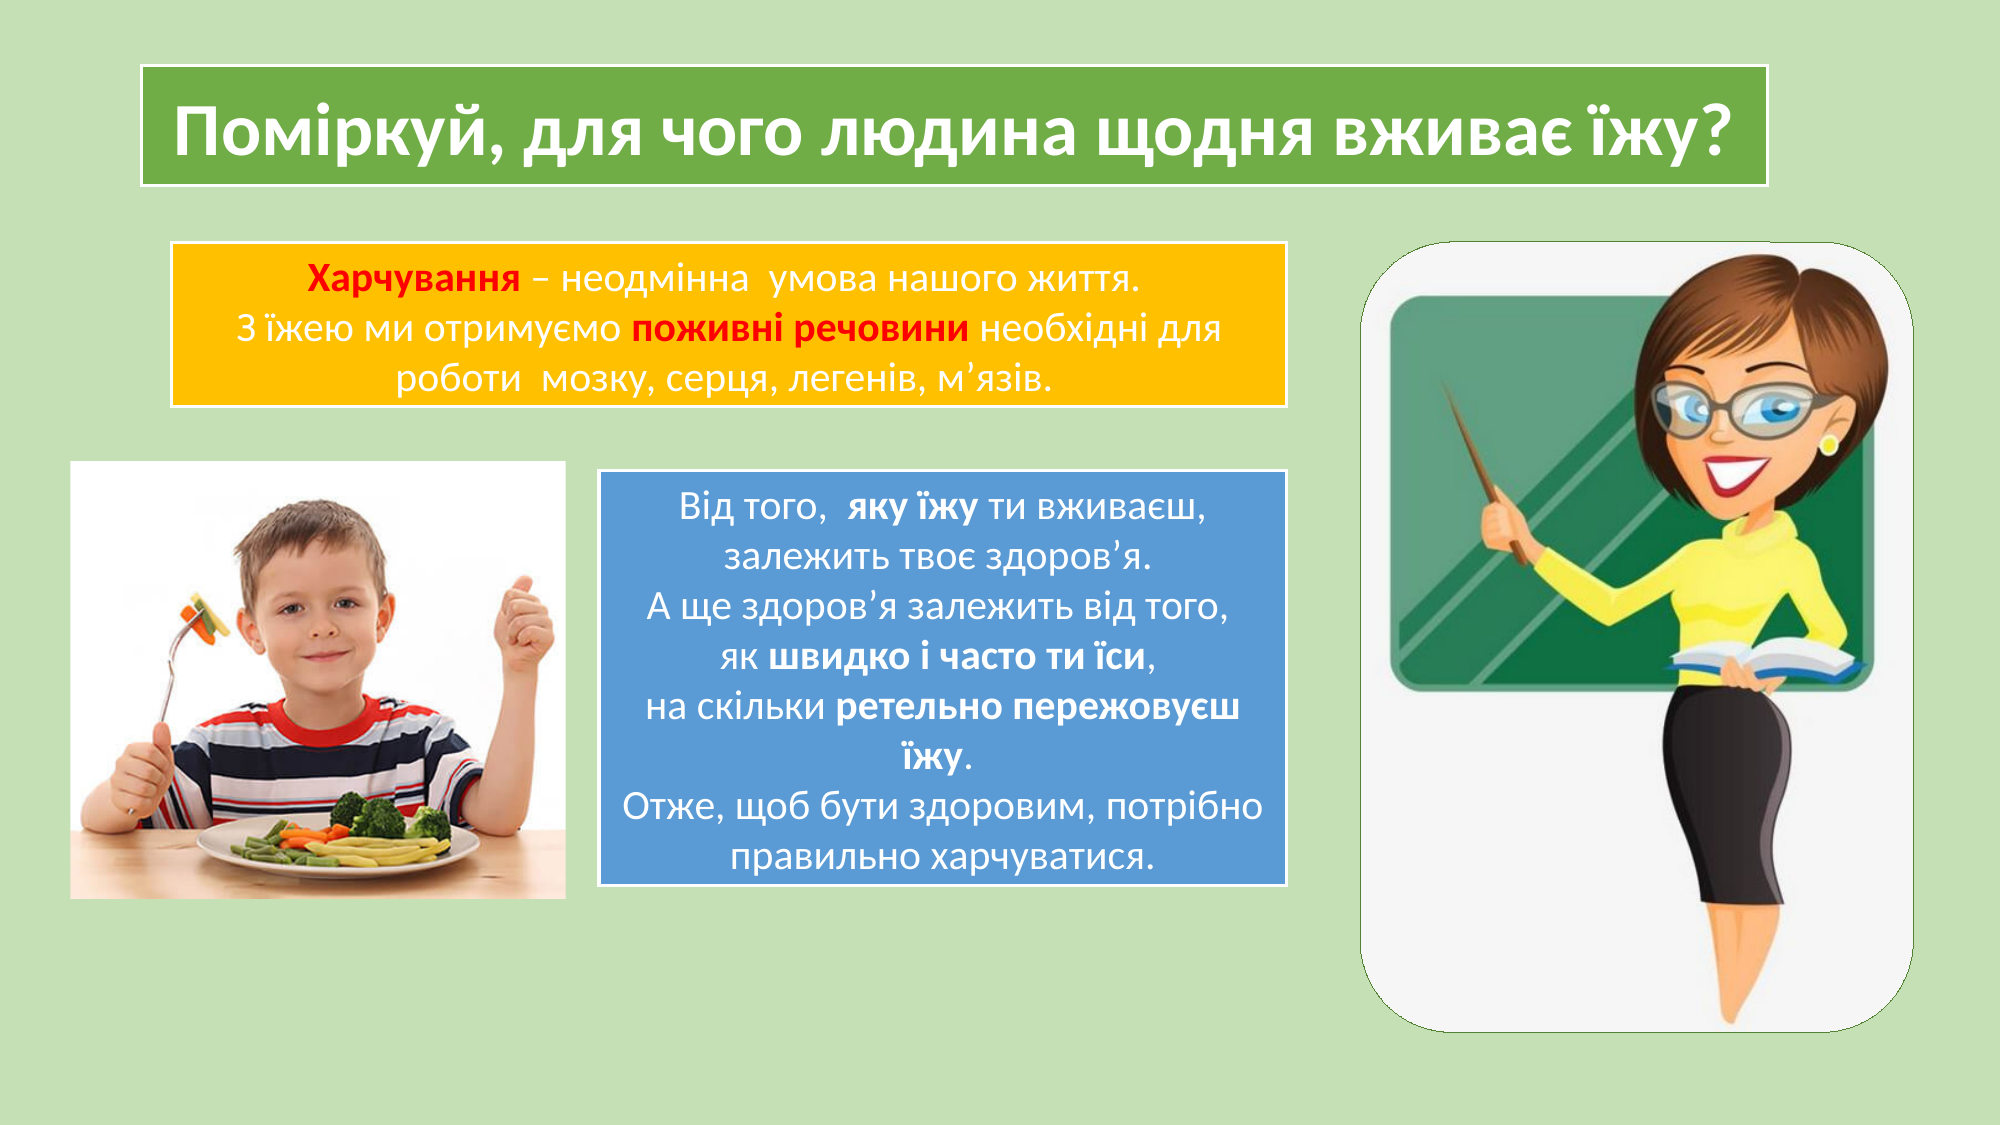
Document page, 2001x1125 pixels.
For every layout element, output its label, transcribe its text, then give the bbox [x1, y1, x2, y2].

picture [1360, 241, 1914, 1033]
text_box Харчування – неодмінна умова нашого життя. З їжею ми отримуємо поживні речовини необхідні для роботи мозку, серця, легенів, м’язів. [170, 241, 1288, 408]
text_box Від того, яку їжу ти вживаєш, залежить твоє здоров’я. А ще здоров’я залежить від того, як швидко і часто ти їси, на скільки ретельно пережовуєш їжу. Отже, щоб бути здоровим, потрібно правильно харчуватися. [597, 469, 1288, 887]
text_box Поміркуй, для чого людина щодня вживає їжу? [140, 64, 1769, 187]
picture [70, 461, 566, 899]
